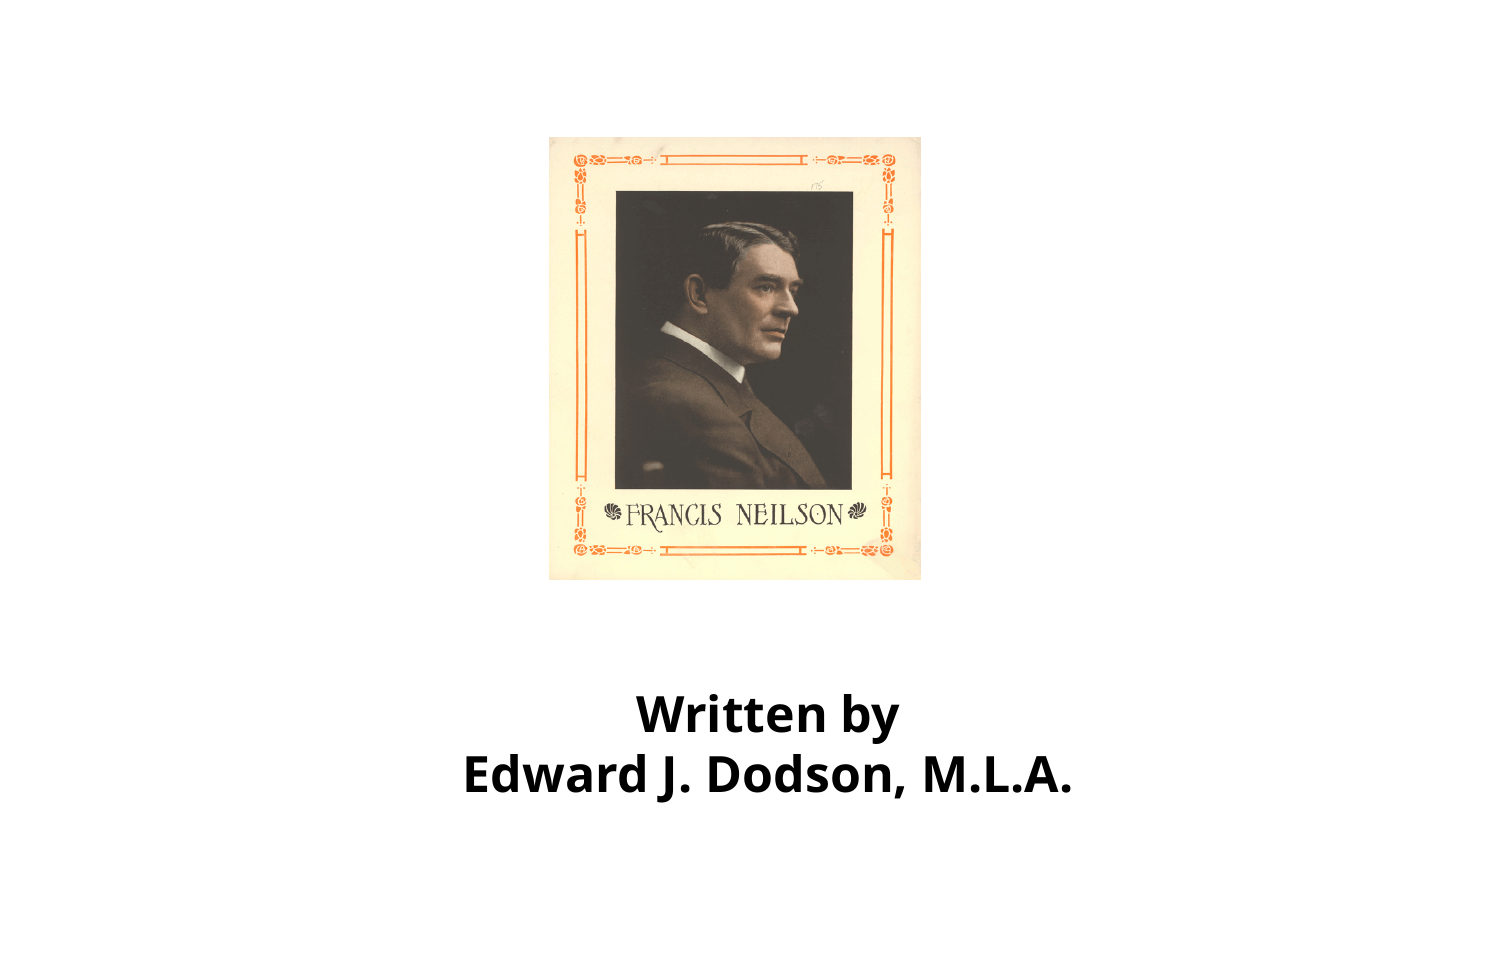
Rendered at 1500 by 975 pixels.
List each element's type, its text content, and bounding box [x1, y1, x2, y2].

picture [549, 137, 921, 580]
text_box Written by Edward J. Dodson, M.L.A. [447, 674, 1089, 810]
